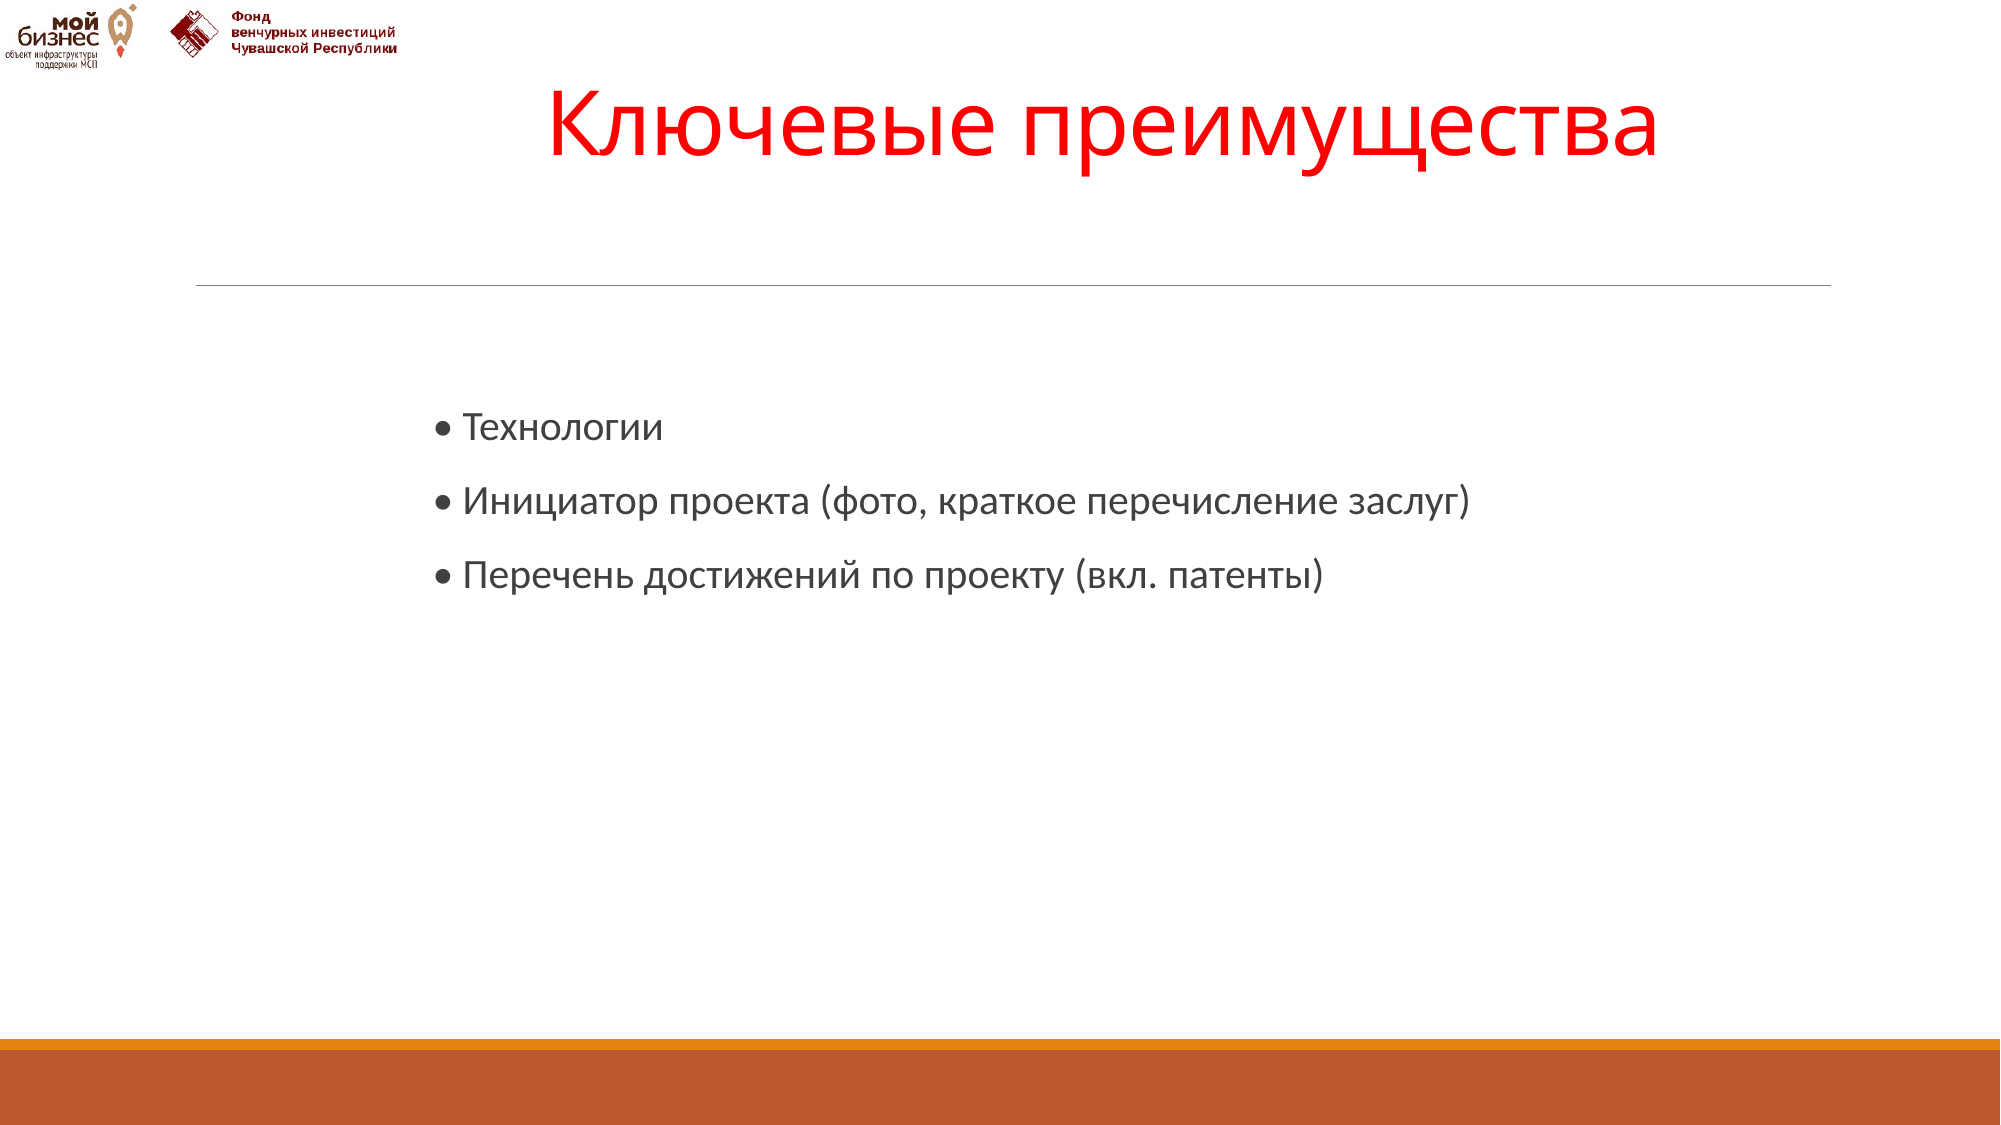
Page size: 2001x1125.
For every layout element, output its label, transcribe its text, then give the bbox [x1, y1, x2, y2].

list • Технологии • Инициатор проекта (фото, краткое перечисление заслуг) • Перечень достижений по проекту (вкл. патенты) [421, 397, 1579, 961]
picture [0, 0, 408, 81]
title Ключевые преимущества [527, 30, 1680, 224]
